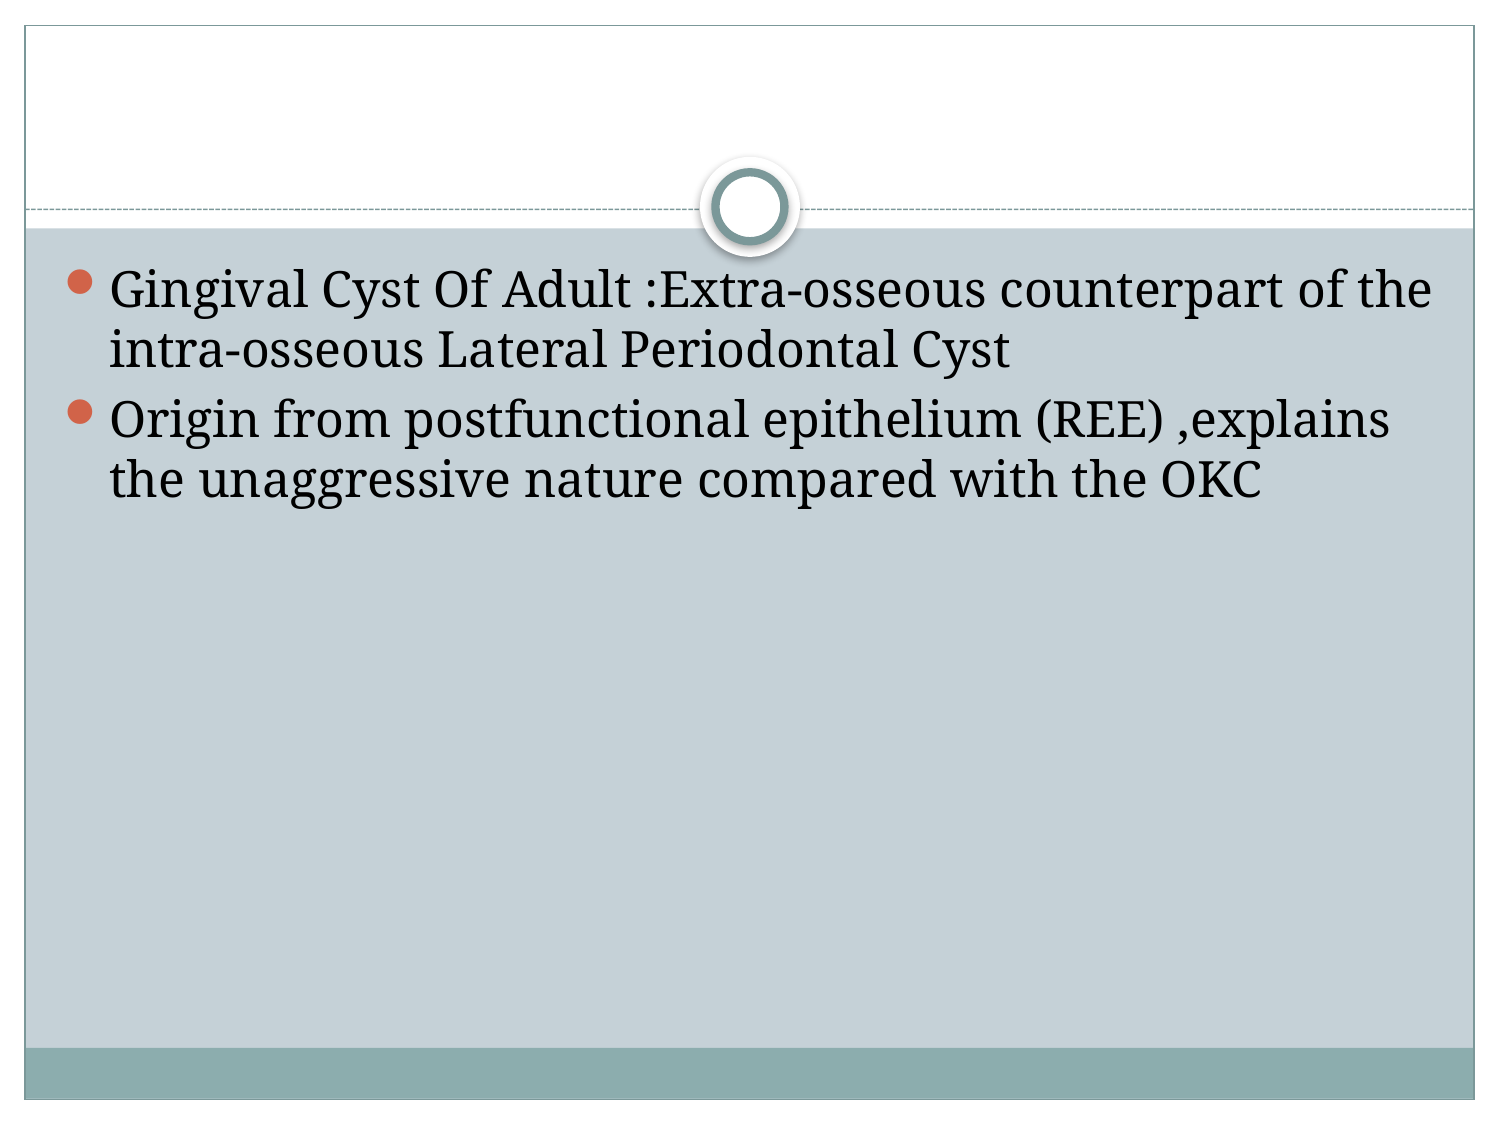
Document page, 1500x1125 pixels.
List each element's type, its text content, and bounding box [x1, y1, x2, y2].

list Gingival Cyst Of Adult :Extra-osseous counterpart of the intra-osseous Lateral Periodontal Cyst Origin from postfunctional epithelium (REE) ,explains the unaggressive nature compared with the OKC [49, 249, 1450, 1005]
